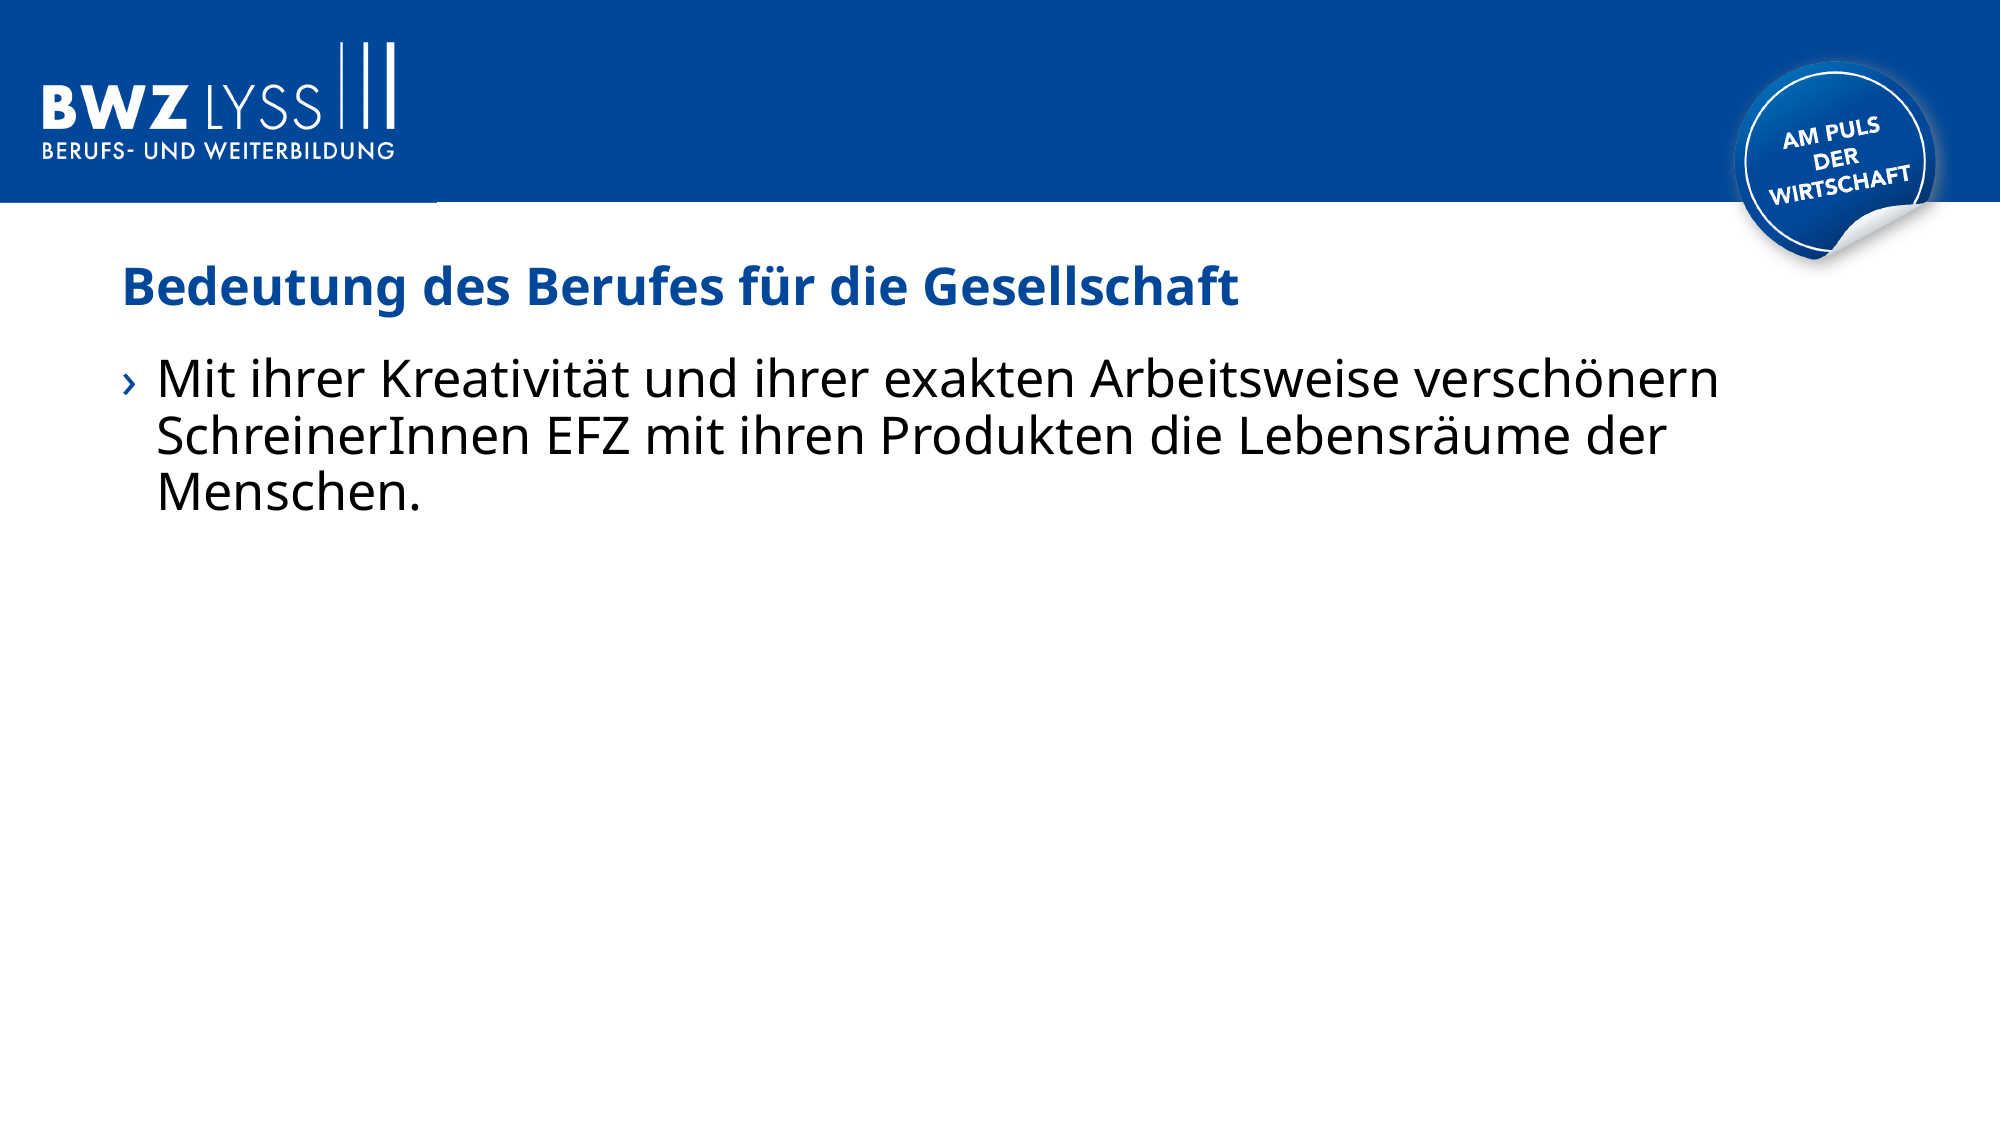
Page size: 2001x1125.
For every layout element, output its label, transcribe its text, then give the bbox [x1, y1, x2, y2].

list Bedeutung des Berufes für die Gesellschaft [106, 252, 1896, 325]
picture [0, 0, 437, 203]
list Mit ihrer Kreativität und ihrer exakten Arbeitsweise verschönern SchreinerInnen EFZ mit ihren Produkten die Lebensräume der Menschen. [106, 345, 1896, 1034]
picture [1718, 44, 1952, 277]
